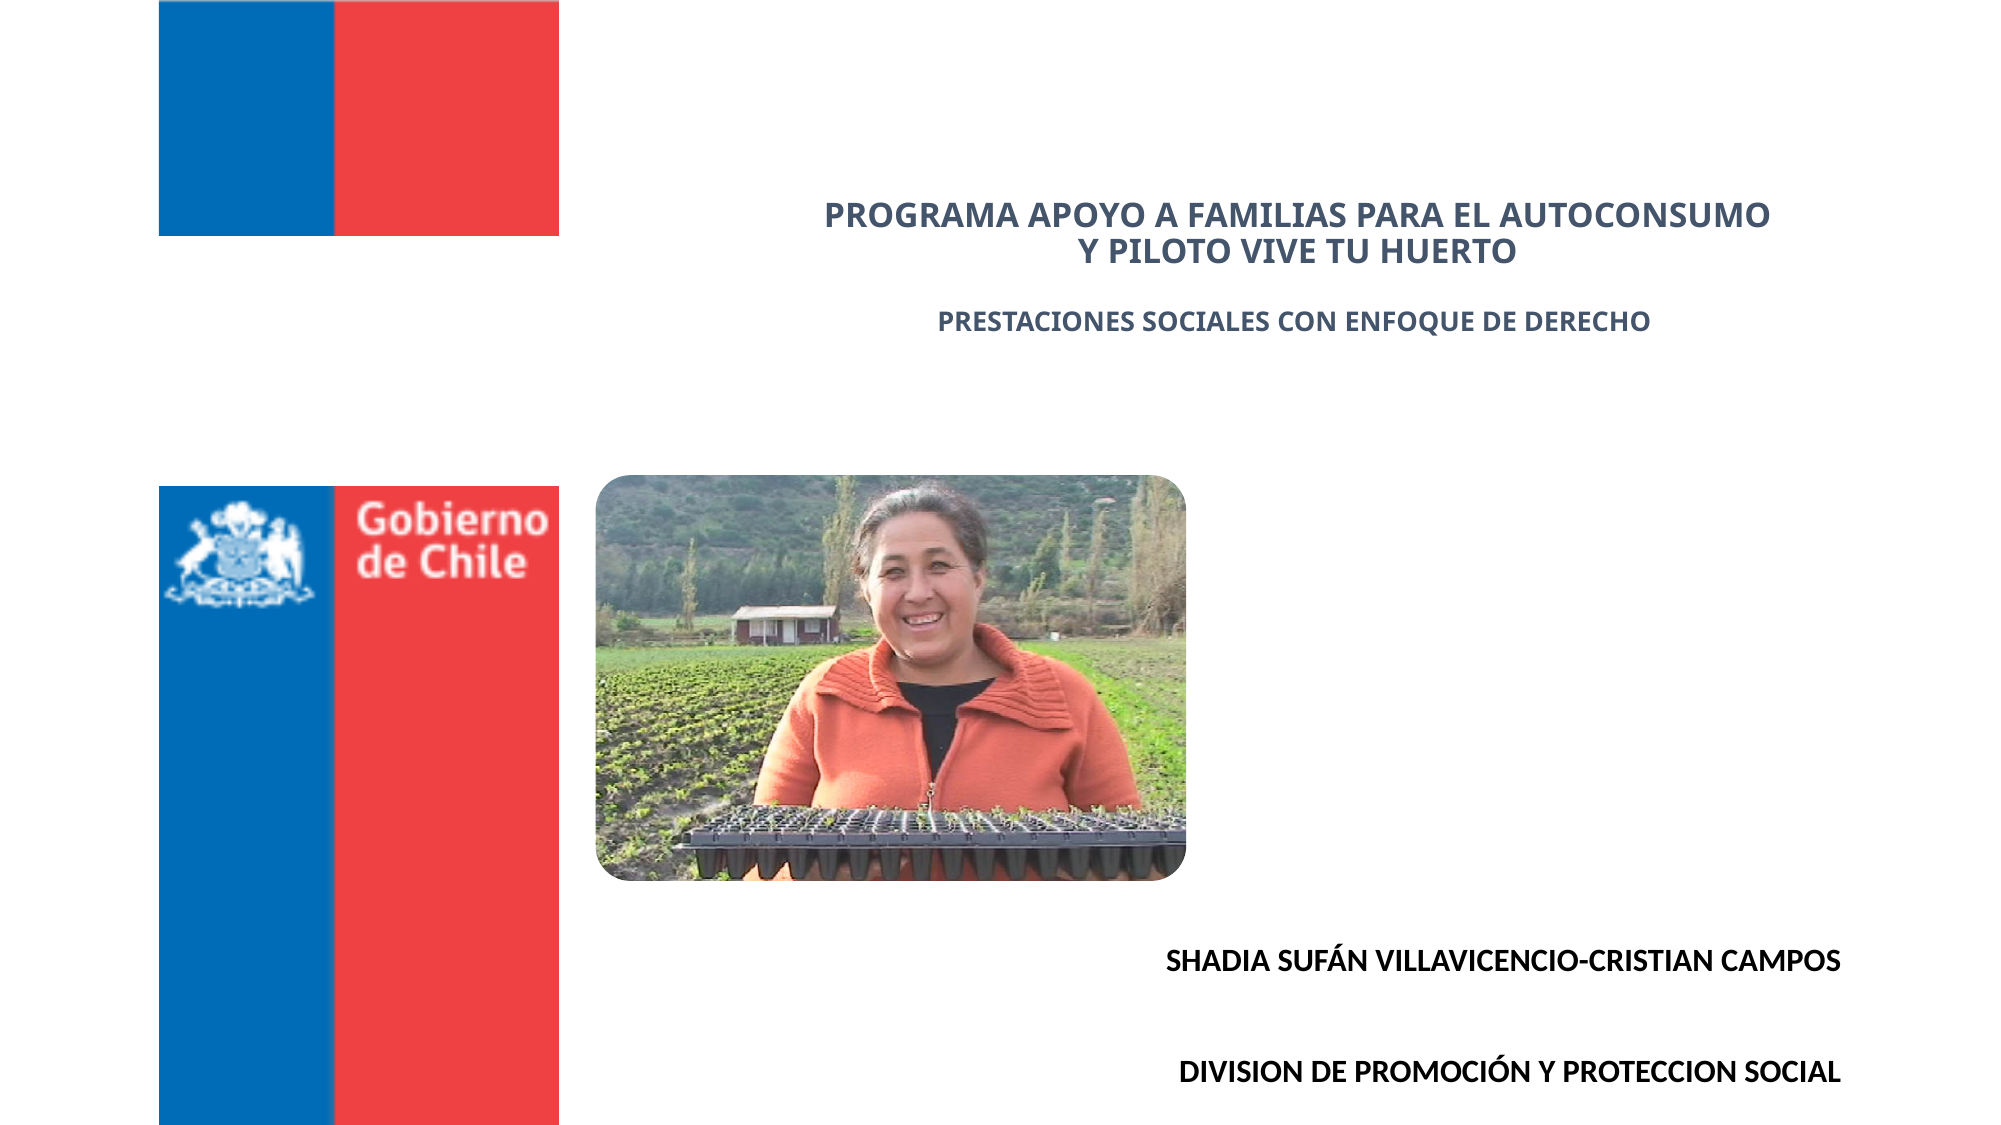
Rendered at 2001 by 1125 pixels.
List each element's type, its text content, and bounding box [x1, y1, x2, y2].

picture [595, 475, 1187, 881]
picture [158, 0, 559, 236]
list SHADIA SUFÁN VILLAVICENCIO-CRISTIAN CAMPOS DIVISION DE PROMOCIÓN Y PROTECCION SOCIAL [1044, 936, 1858, 1099]
picture [159, 486, 559, 1125]
title PROGRAMA APOYO A FAMILIAS PARA EL AUTOCONSUMO Y PILOTO VIVE TU HUERTO PRESTACIONES SOCIALES CON ENFOQUE DE DERECHO [751, 189, 1844, 460]
